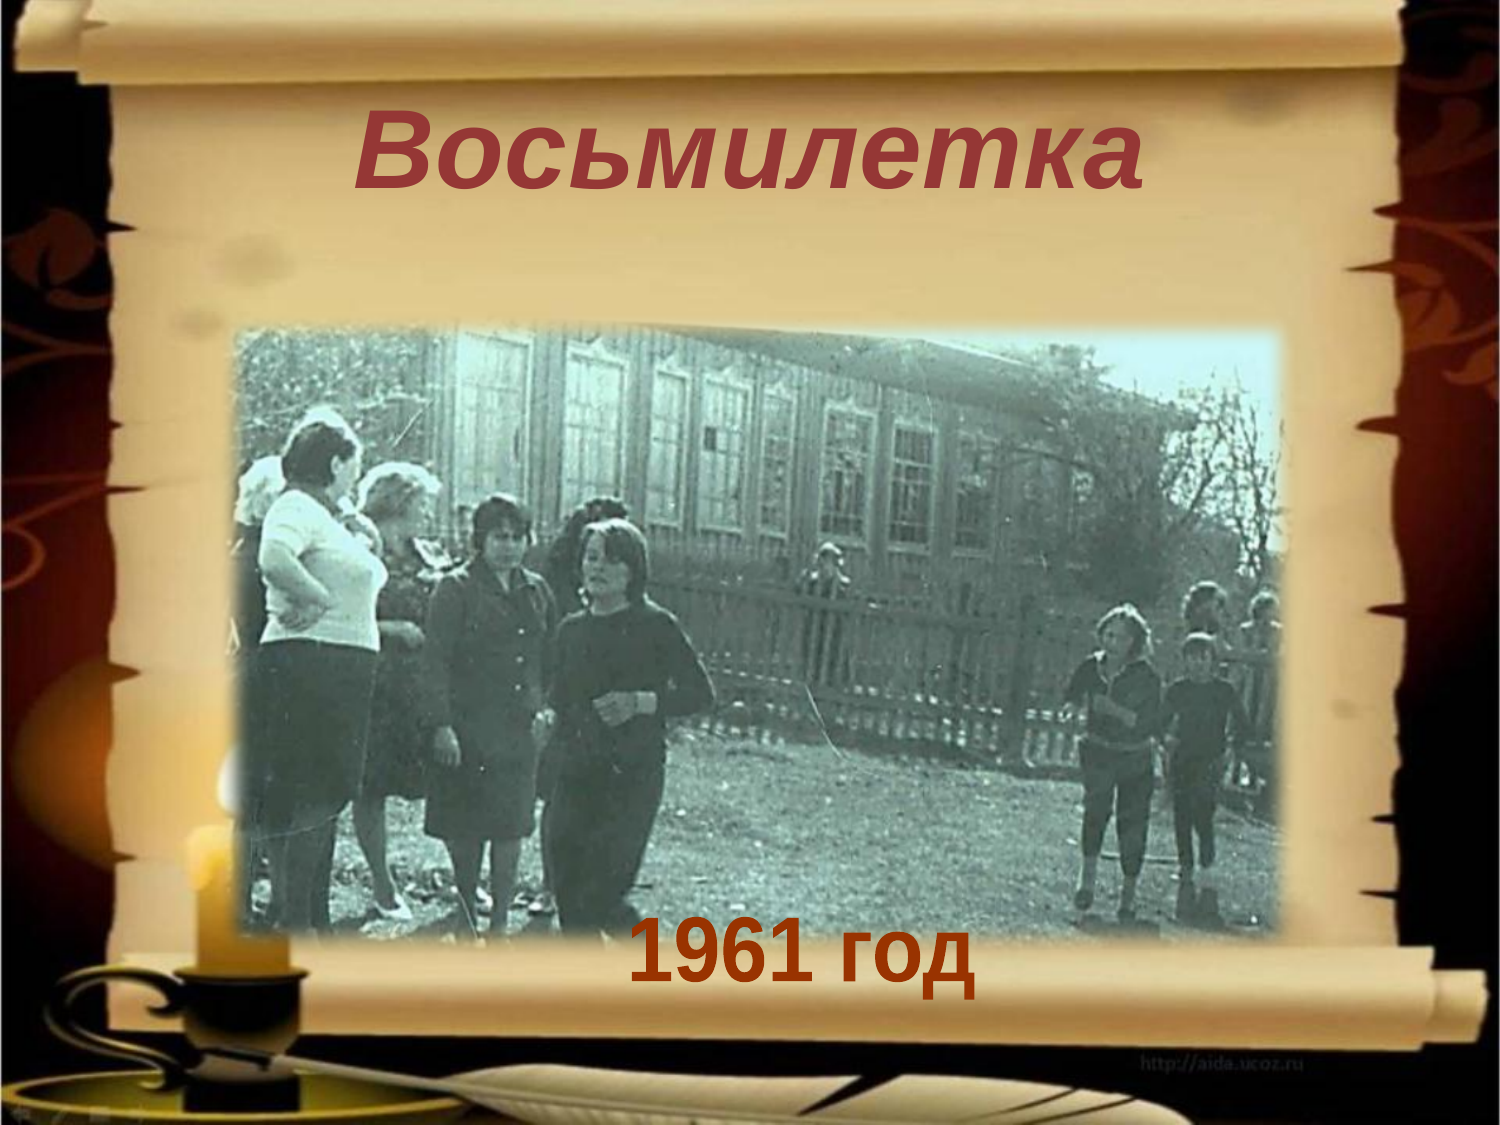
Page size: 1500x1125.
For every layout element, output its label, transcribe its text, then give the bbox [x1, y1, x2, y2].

text_box Восьмилетка [338, 68, 1162, 219]
picture [0, 0, 1500, 1125]
